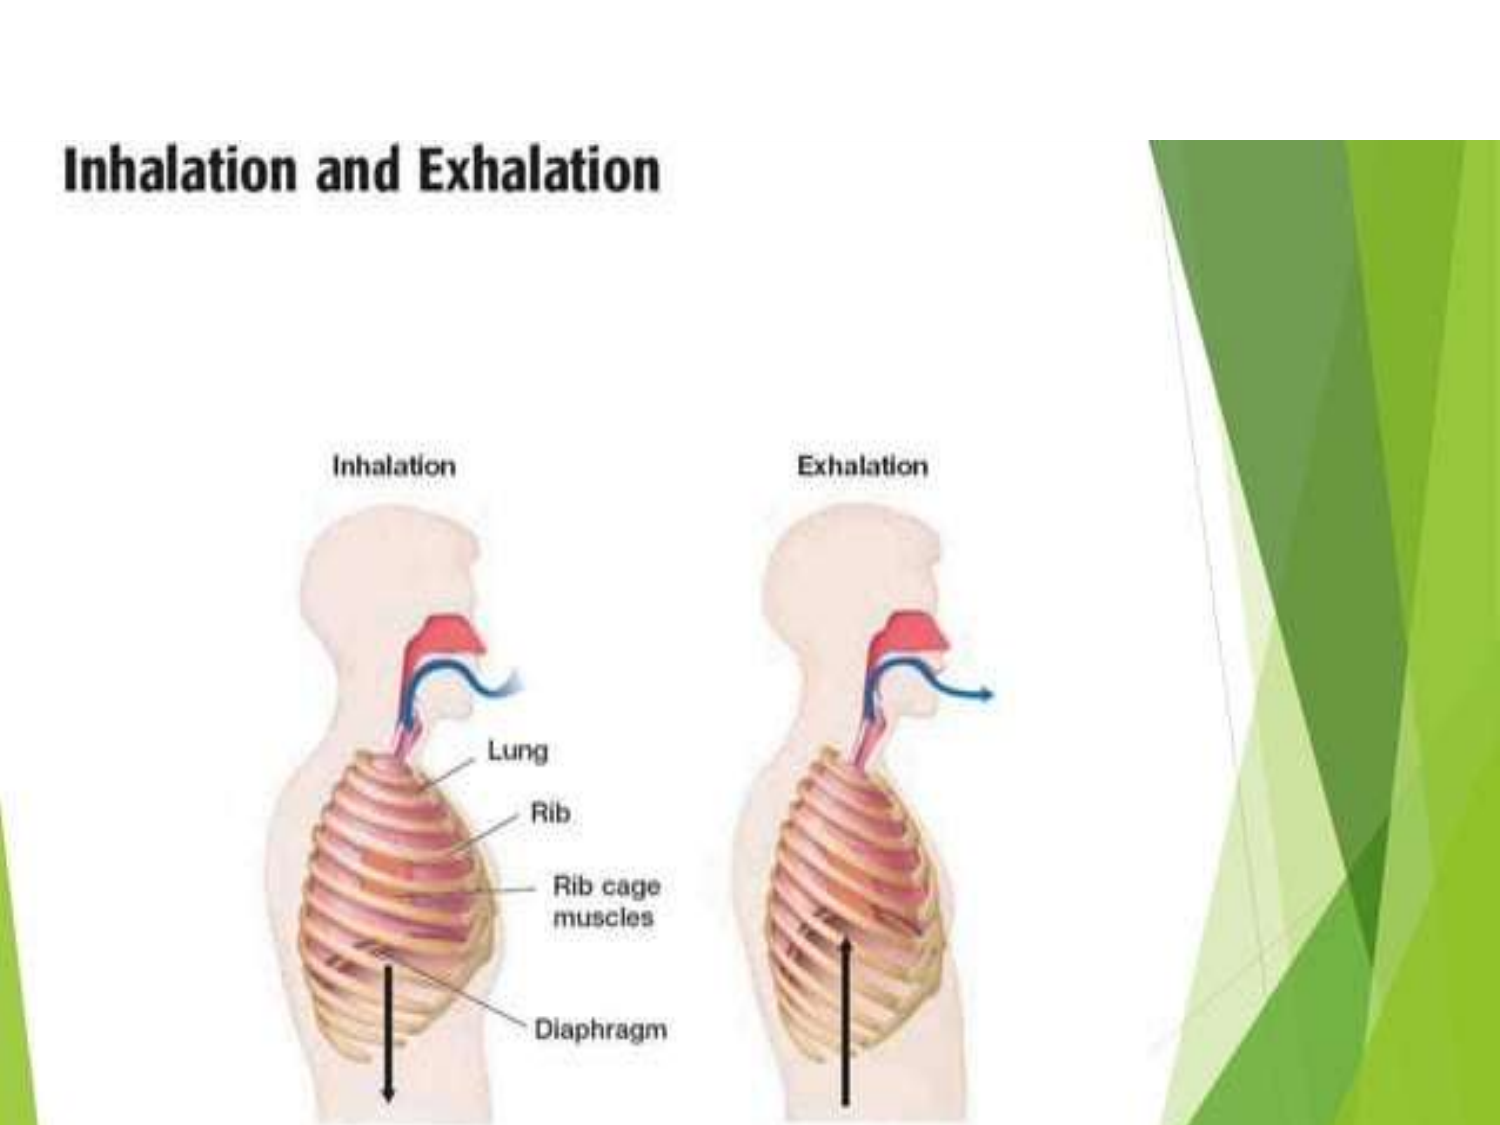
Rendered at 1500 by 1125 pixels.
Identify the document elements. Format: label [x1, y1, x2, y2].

picture [0, 139, 1500, 1125]
